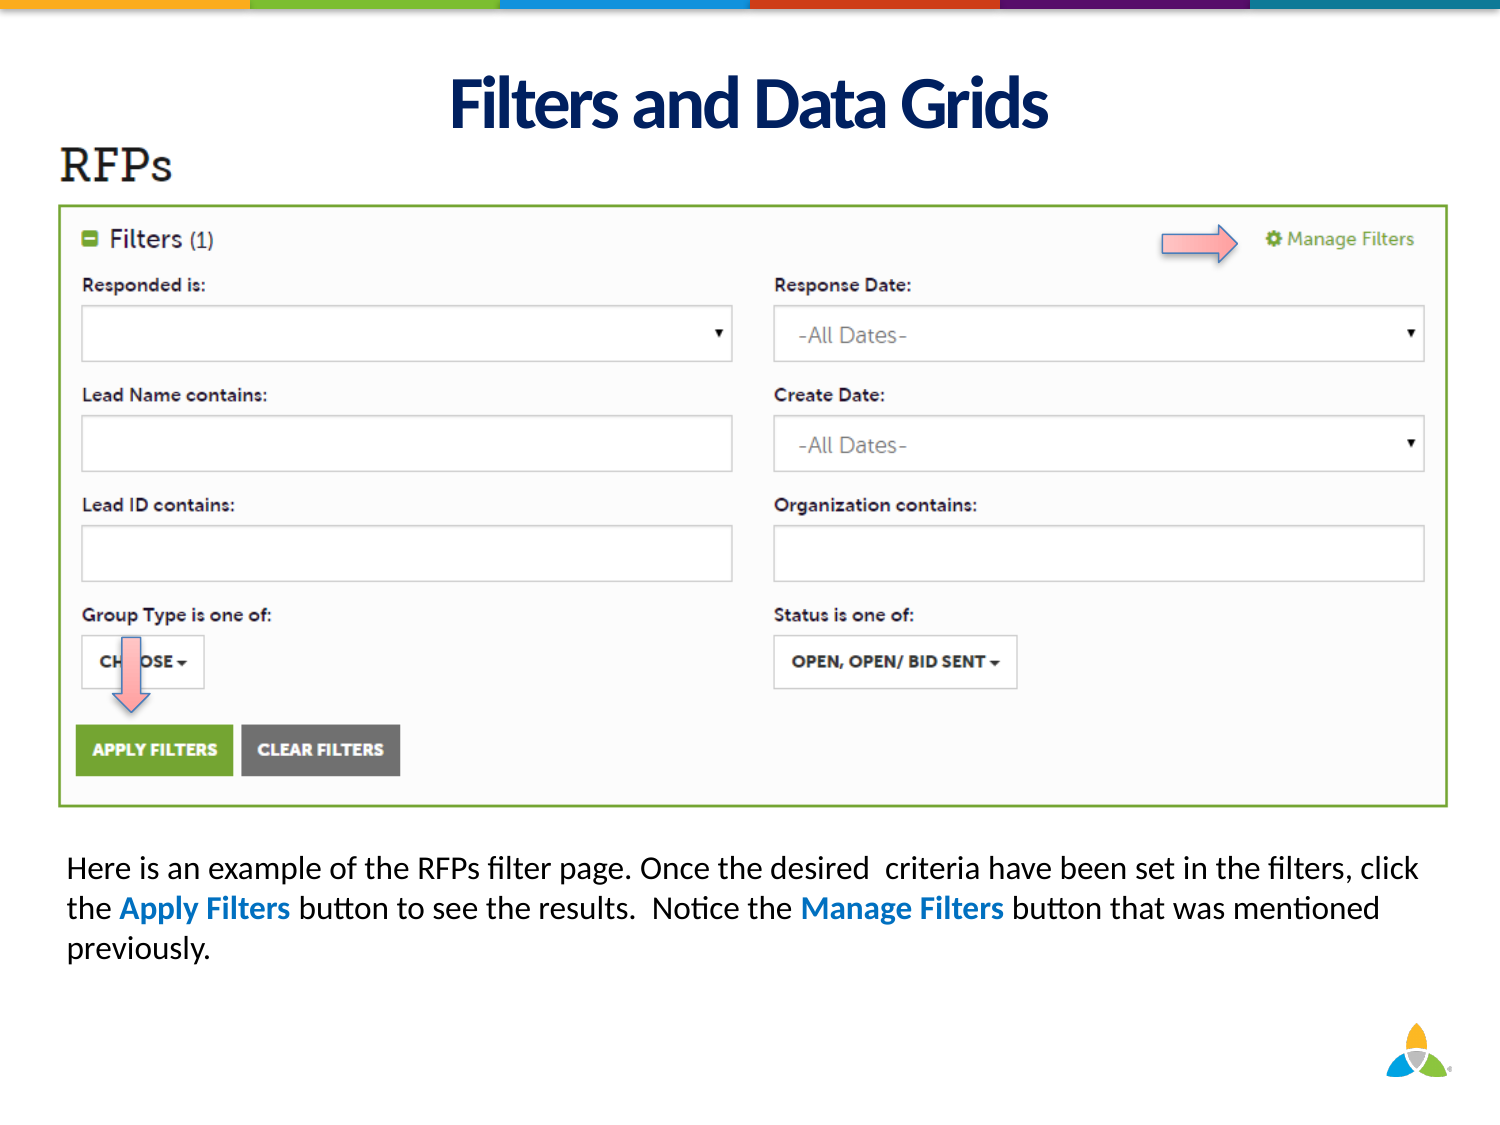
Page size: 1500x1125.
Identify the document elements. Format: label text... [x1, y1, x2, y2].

picture [1381, 1023, 1452, 1077]
picture [38, 130, 1463, 813]
text_box Here is an example of the RFPs filter page. Once the desired criteria have been set in the filters, click the Apply Filters button to see the results. Notice the Manage Filters button that was mentioned previously. [51, 838, 1463, 974]
list Filters and Data Grids [112, 50, 1388, 125]
